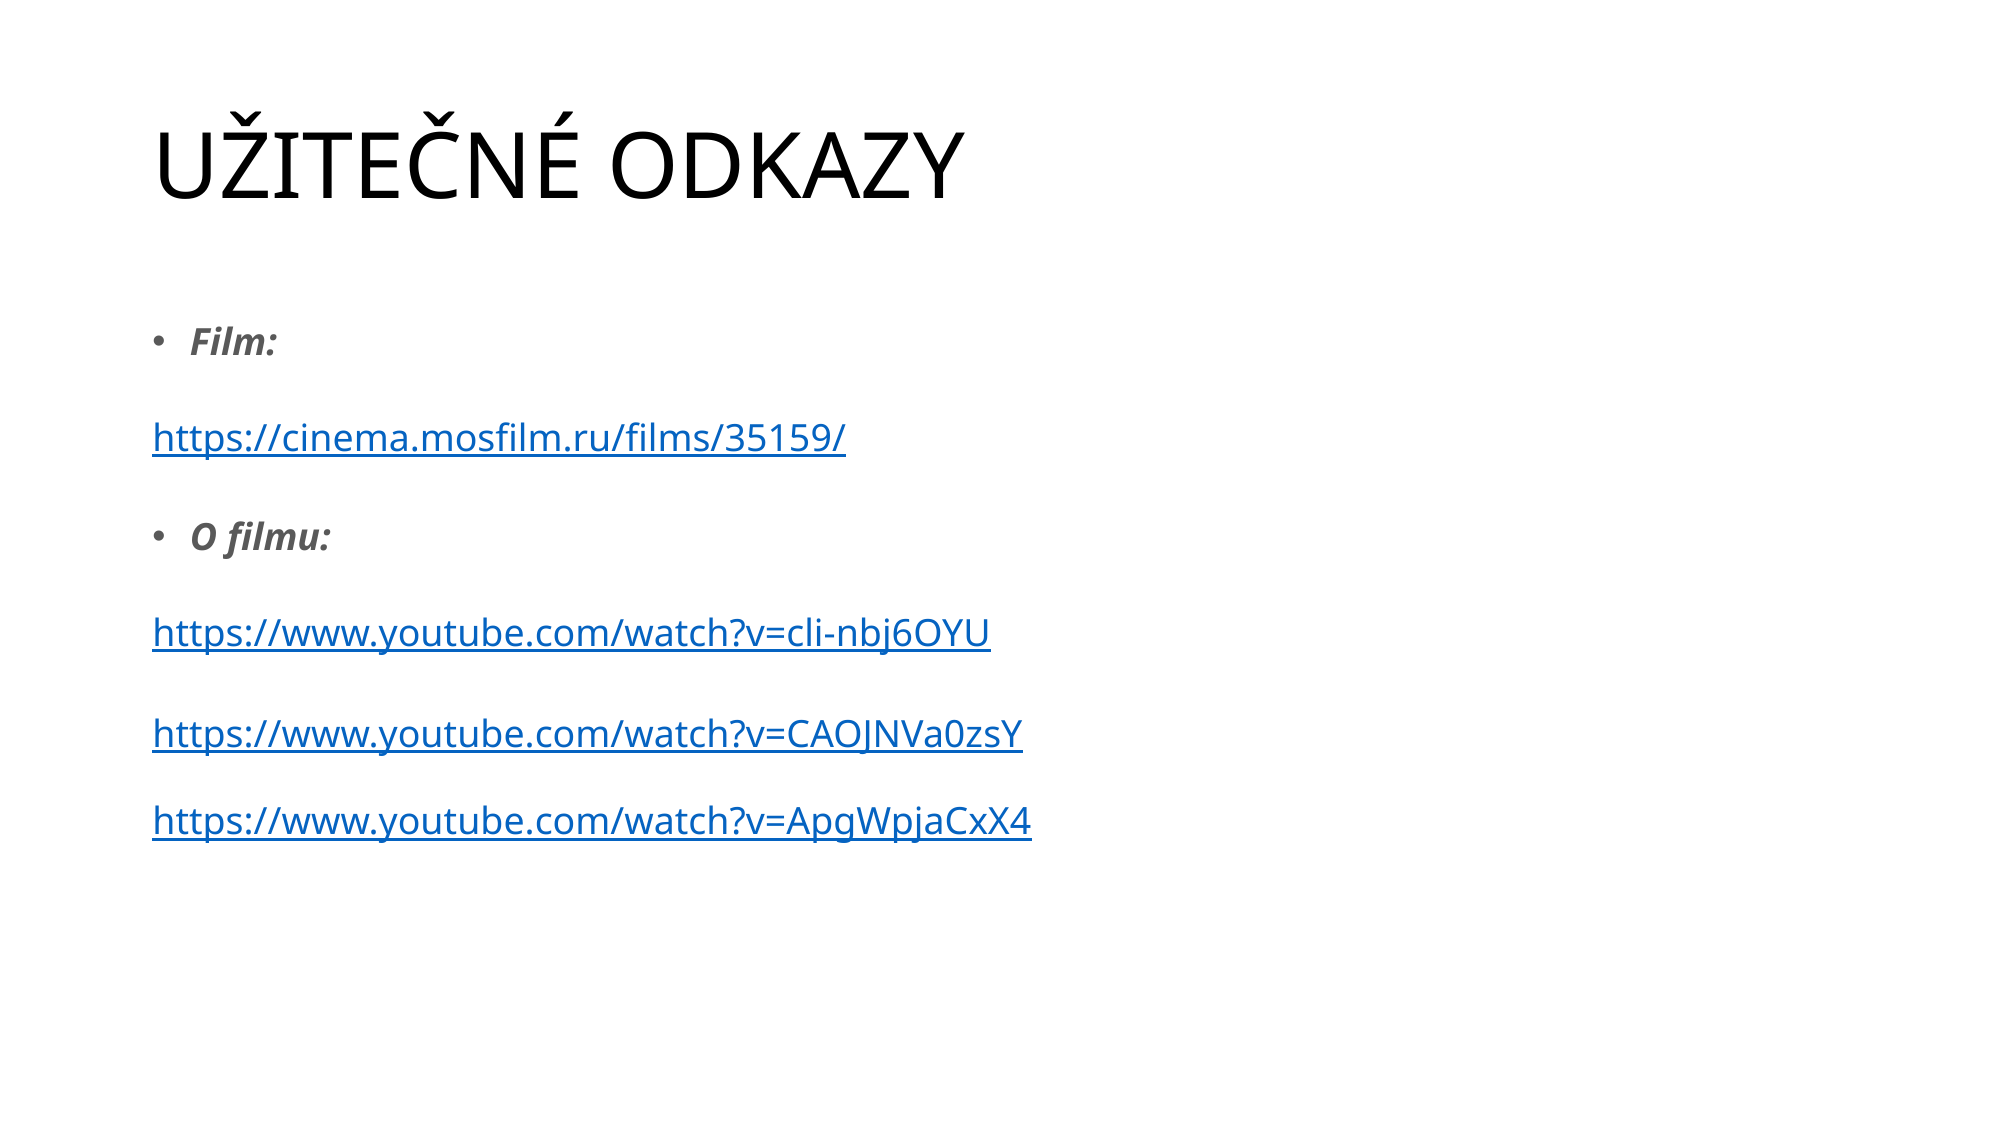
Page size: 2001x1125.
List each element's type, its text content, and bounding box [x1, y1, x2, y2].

list Film: https://cinema.mosfilm.ru/films/35159/ O filmu: https://www.youtube.com/watch?v=cli-nbj6OYU https://www.youtube.com/watch?v=CAOJNVa0zsY https://www.youtube.com/watch?v=ApgWpjaCxX4 [137, 299, 1863, 1014]
title UŽITEČNÉ ODKAZY [137, 59, 1863, 278]
